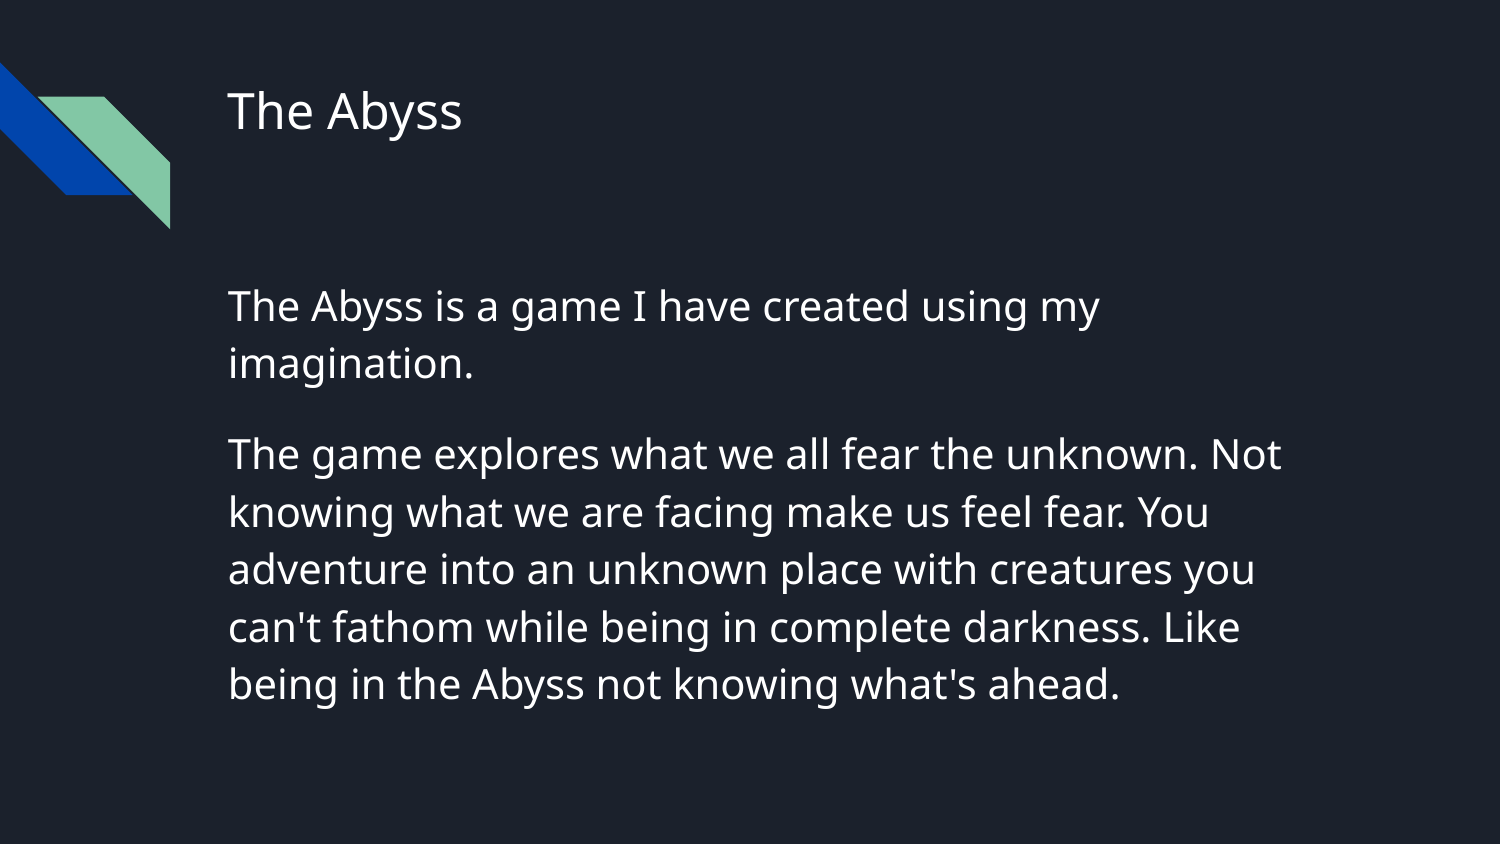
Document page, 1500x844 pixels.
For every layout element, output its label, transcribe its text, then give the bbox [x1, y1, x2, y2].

list The Abyss is a game I have created using my imagination. The game explores what we all fear the unknown. Not knowing what we are facing make us feel fear. You adventure into an unknown place with creatures you can't fathom while being in complete darkness. Like being in the Abyss not knowing what's ahead. [212, 257, 1368, 735]
title The Abyss [212, 64, 1368, 215]
